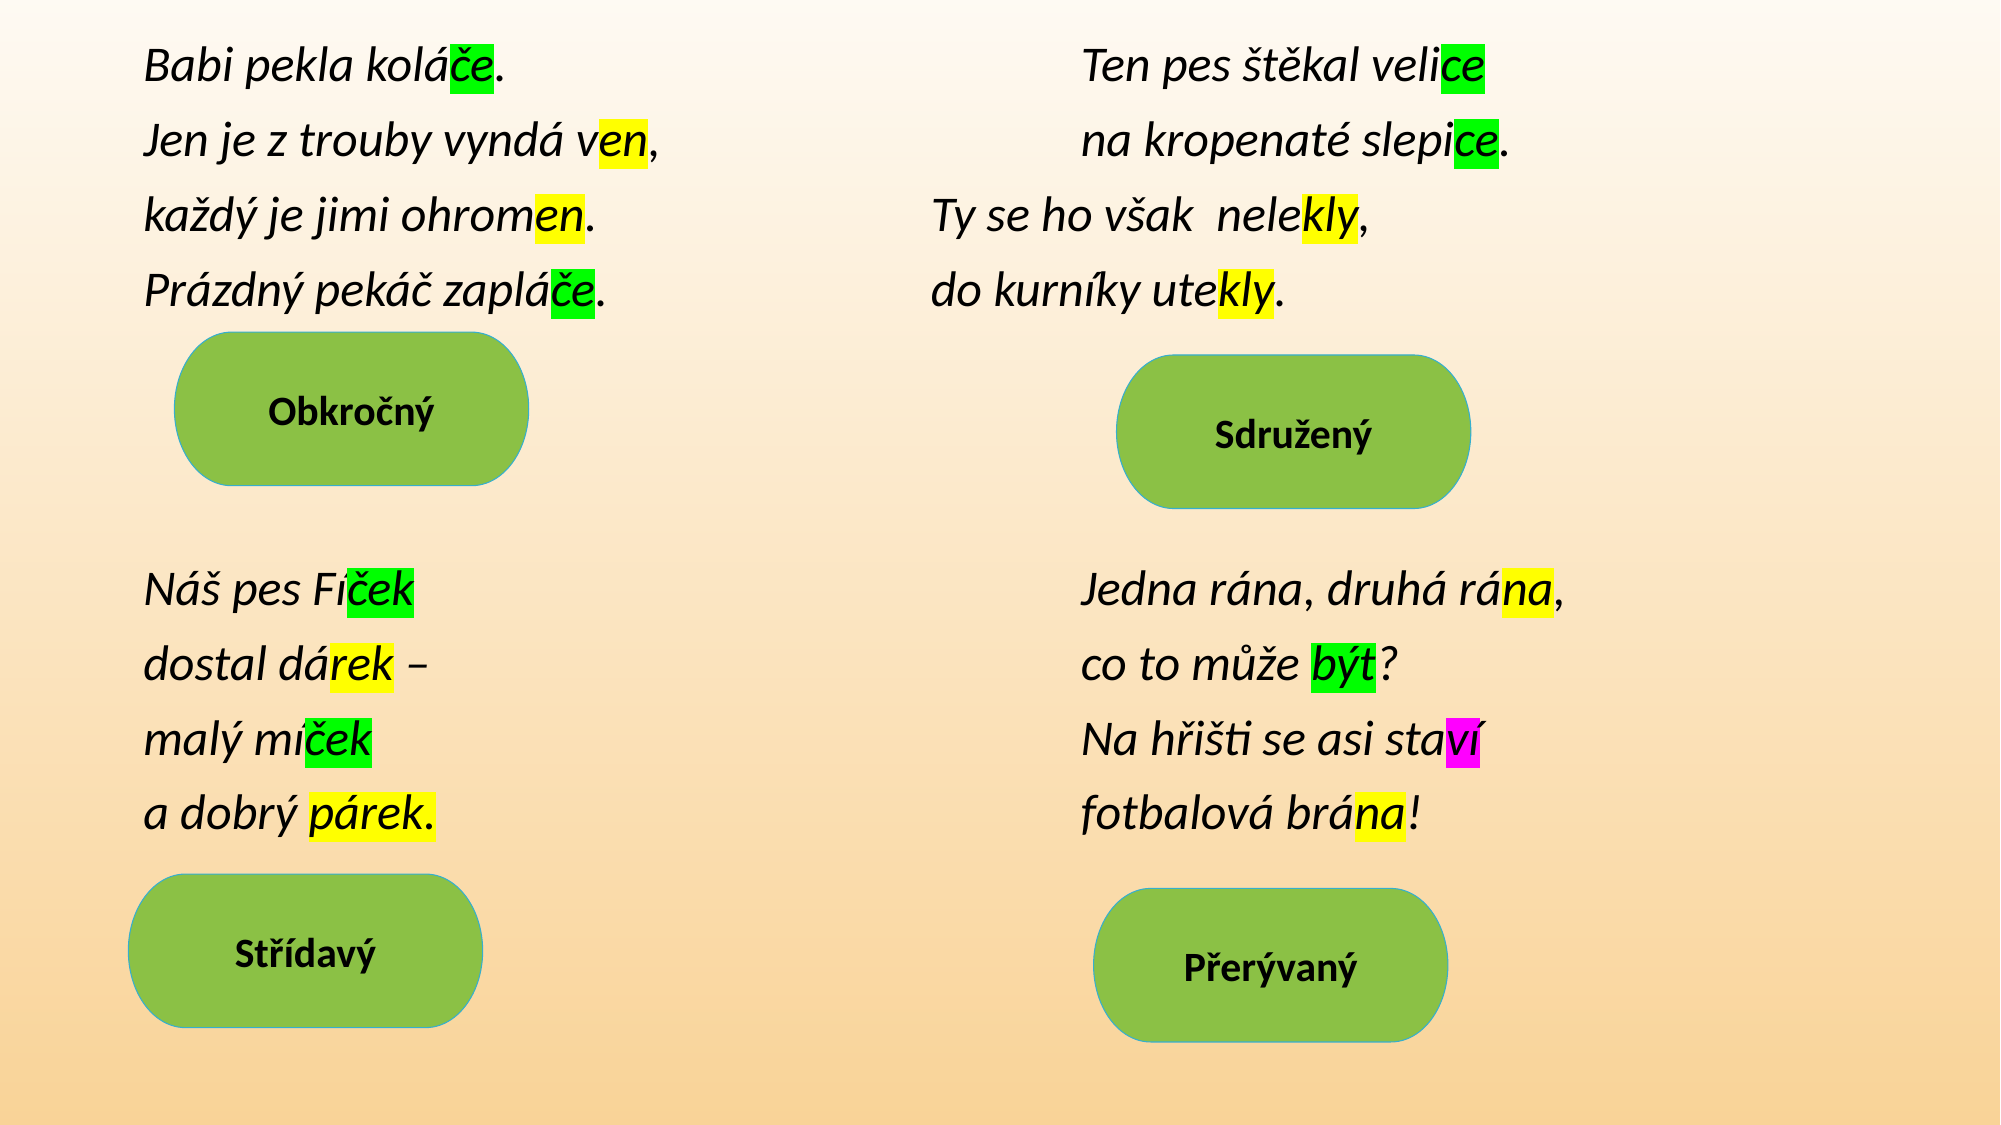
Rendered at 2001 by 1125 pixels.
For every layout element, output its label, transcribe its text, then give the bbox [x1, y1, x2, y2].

text_box Přerývaný [1093, 887, 1449, 1043]
text_box Střídavý [127, 873, 484, 1029]
text_box Obkročný [173, 331, 530, 487]
list Babi pekla koláče. Ten pes štěkal velice Jen je z trouby vyndá ven, na kropenaté slepice. každý je jimi ohromen. Ty se ho však nelekly, Prázdný pekáč zapláče. do kurníky utekly. Náš pes Fíček Jedna rána, druhá rána, dostal dárek – co to může být? malý míček Na hřišti se asi staví a dobrý párek. fotbalová brána! [128, 30, 1984, 1083]
text_box Sdružený [1115, 354, 1472, 510]
